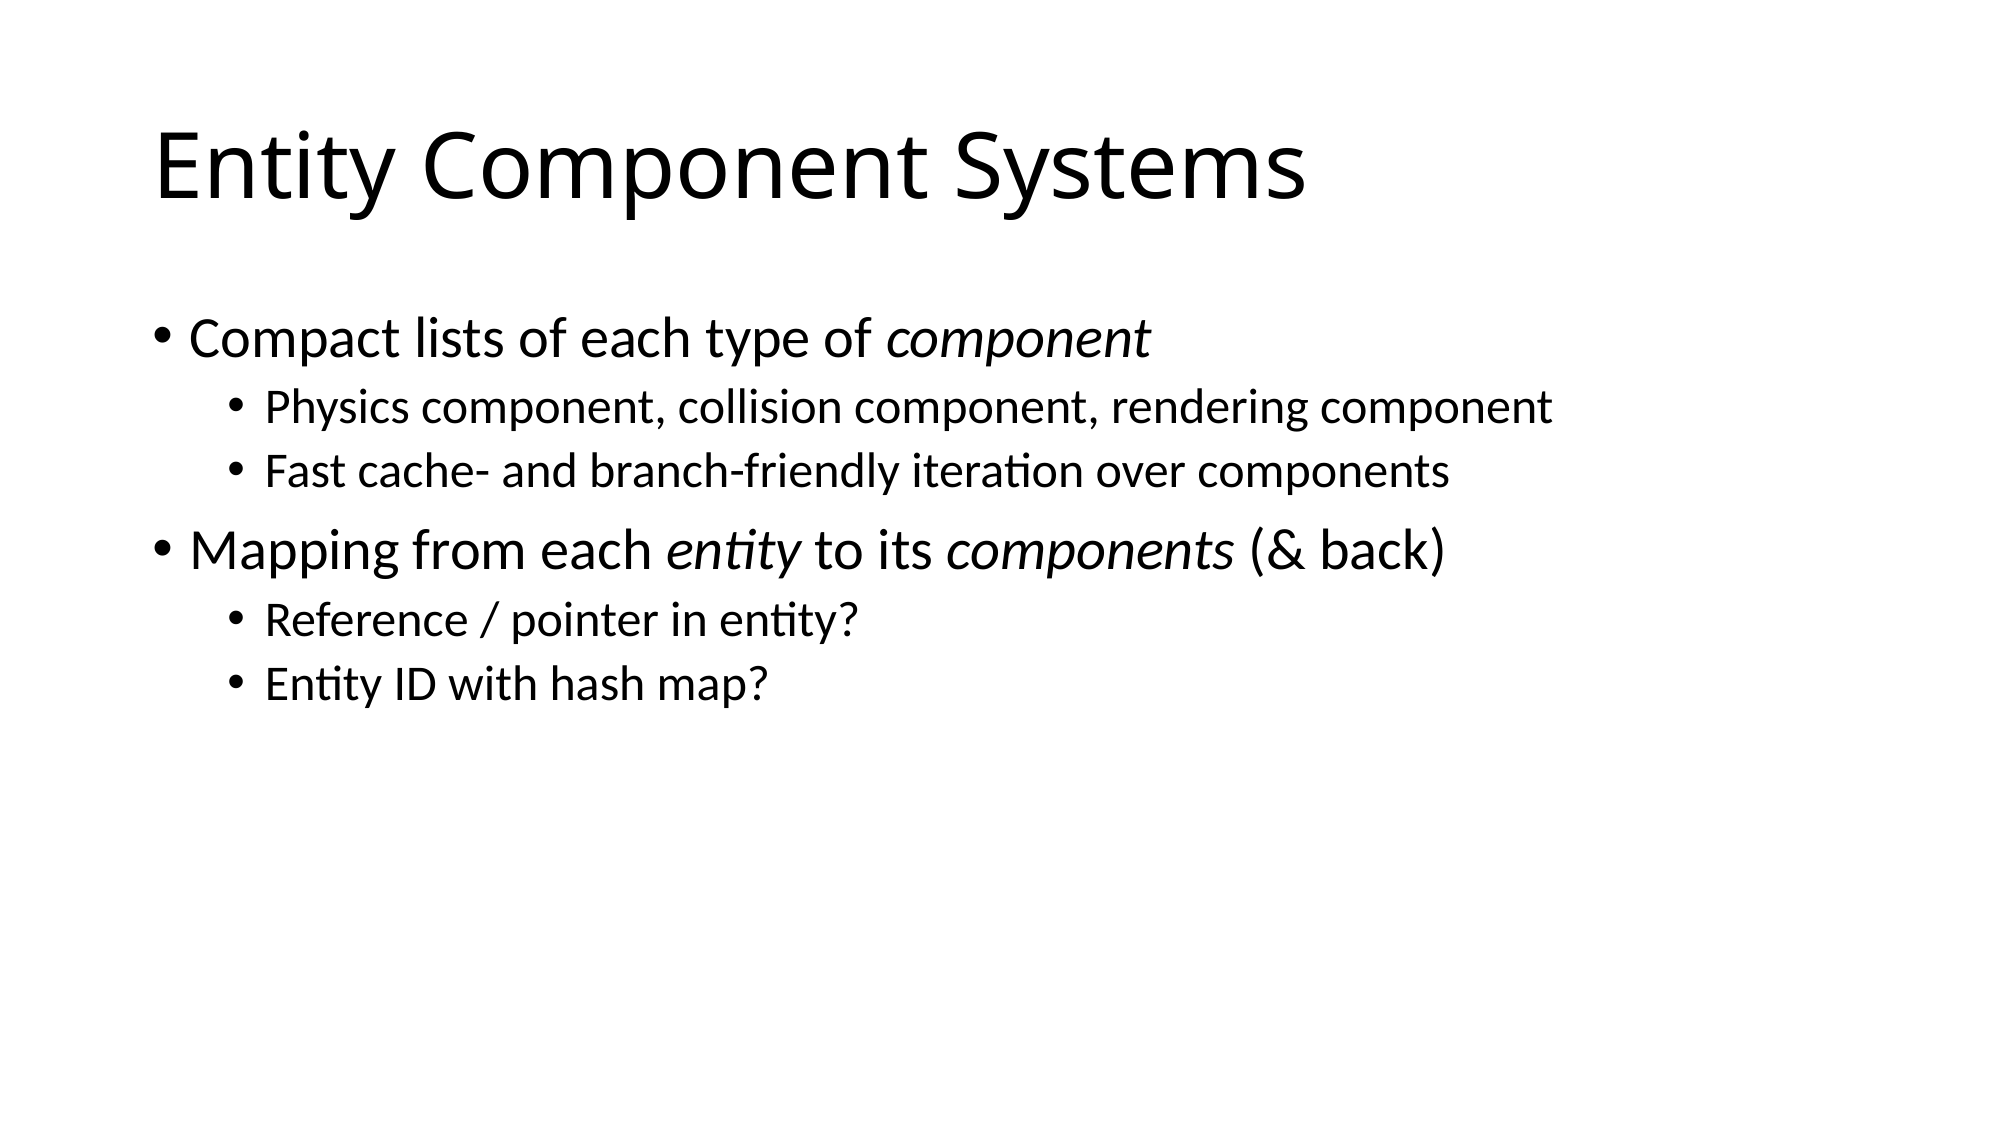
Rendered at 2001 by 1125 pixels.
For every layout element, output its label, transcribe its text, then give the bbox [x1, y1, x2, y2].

list Compact lists of each type of component Physics component, collision component, rendering component Fast cache- and branch-friendly iteration over components Mapping from each entity to its components (& back) Reference / pointer in entity? Entity ID with hash map? [137, 299, 1863, 1014]
title Entity Component Systems [137, 59, 1863, 278]
